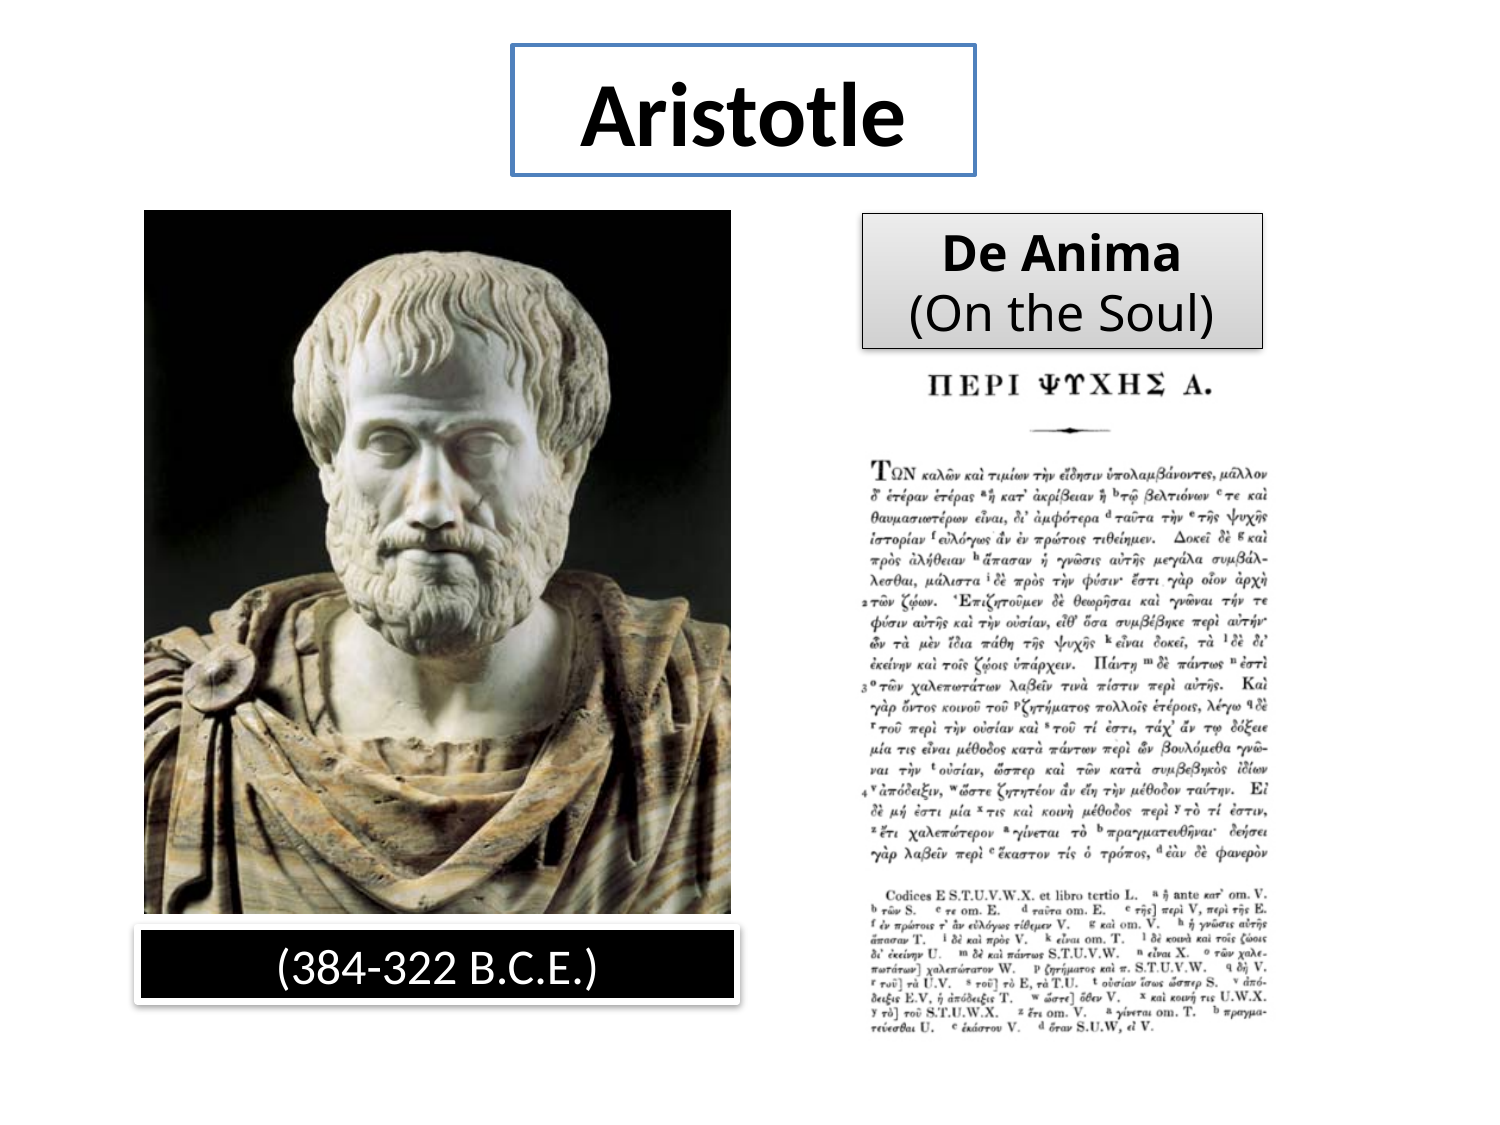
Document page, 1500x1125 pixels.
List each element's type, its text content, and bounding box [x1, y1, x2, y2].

text_box (384-322 B.C.E.) [134, 924, 740, 1005]
text_box De Anima (On the Soul) [862, 213, 1263, 336]
picture [144, 210, 731, 915]
picture [837, 337, 1301, 1051]
title Aristotle [510, 43, 977, 177]
